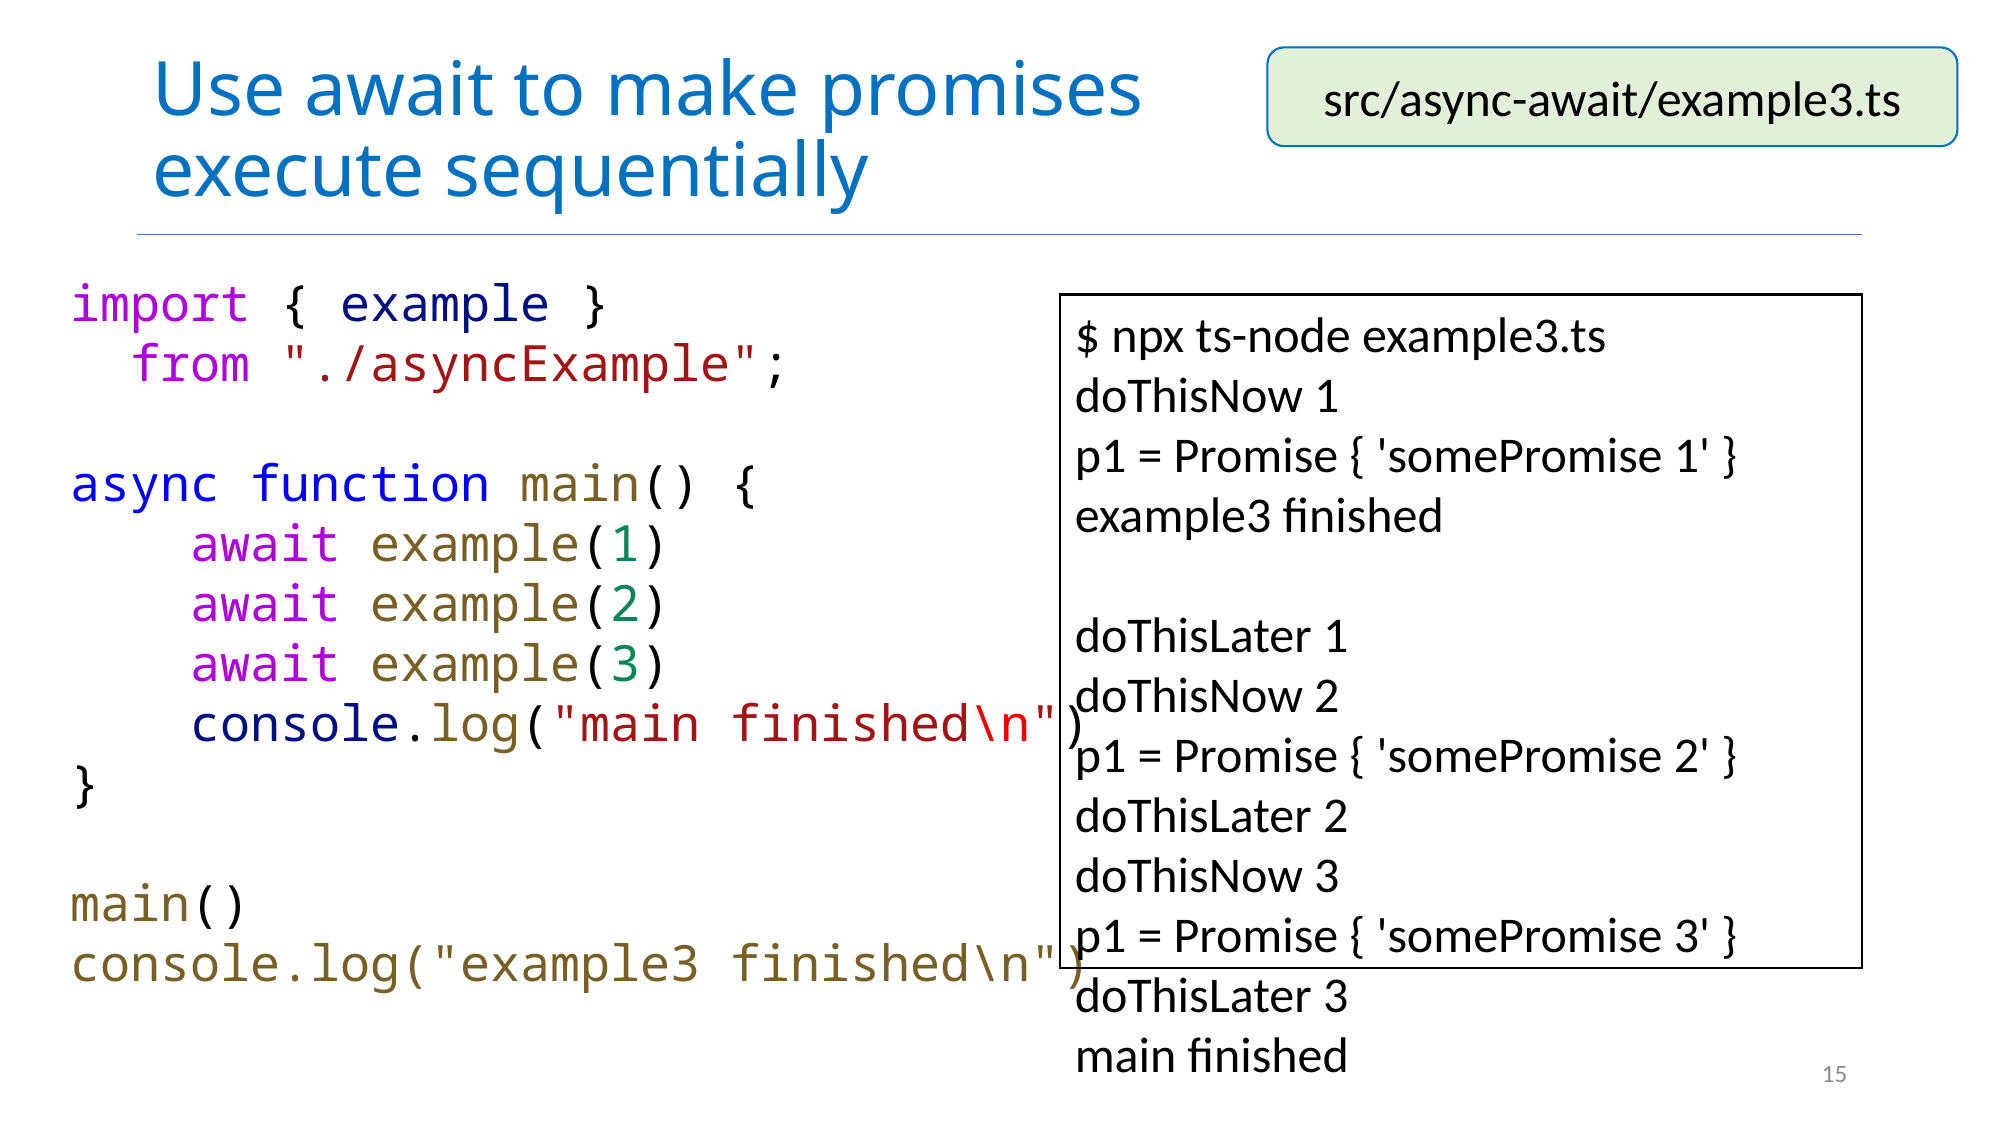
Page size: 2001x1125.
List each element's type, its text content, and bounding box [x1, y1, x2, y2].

slide_number 15 [1412, 1042, 1863, 1103]
text_box import { example } from "./asyncExample"; async function main() { await example(1) await example(2) await example(3) console.log("main finished\n") } main() console.log("example3 finished\n") [55, 263, 1222, 1060]
title Use await to make promises execute sequentially [137, 3, 1221, 221]
text_box src/async-await/example3.ts [1266, 46, 1959, 148]
text_box $ npx ts-node example3.ts doThisNow 1 p1 = Promise { 'somePromise 1' } example3 finished doThisLater 1 doThisNow 2 p1 = Promise { 'somePromise 2' } doThisLater 2 doThisNow 3 p1 = Promise { 'somePromise 3' } doThisLater 3 main finished [1059, 293, 1863, 969]
